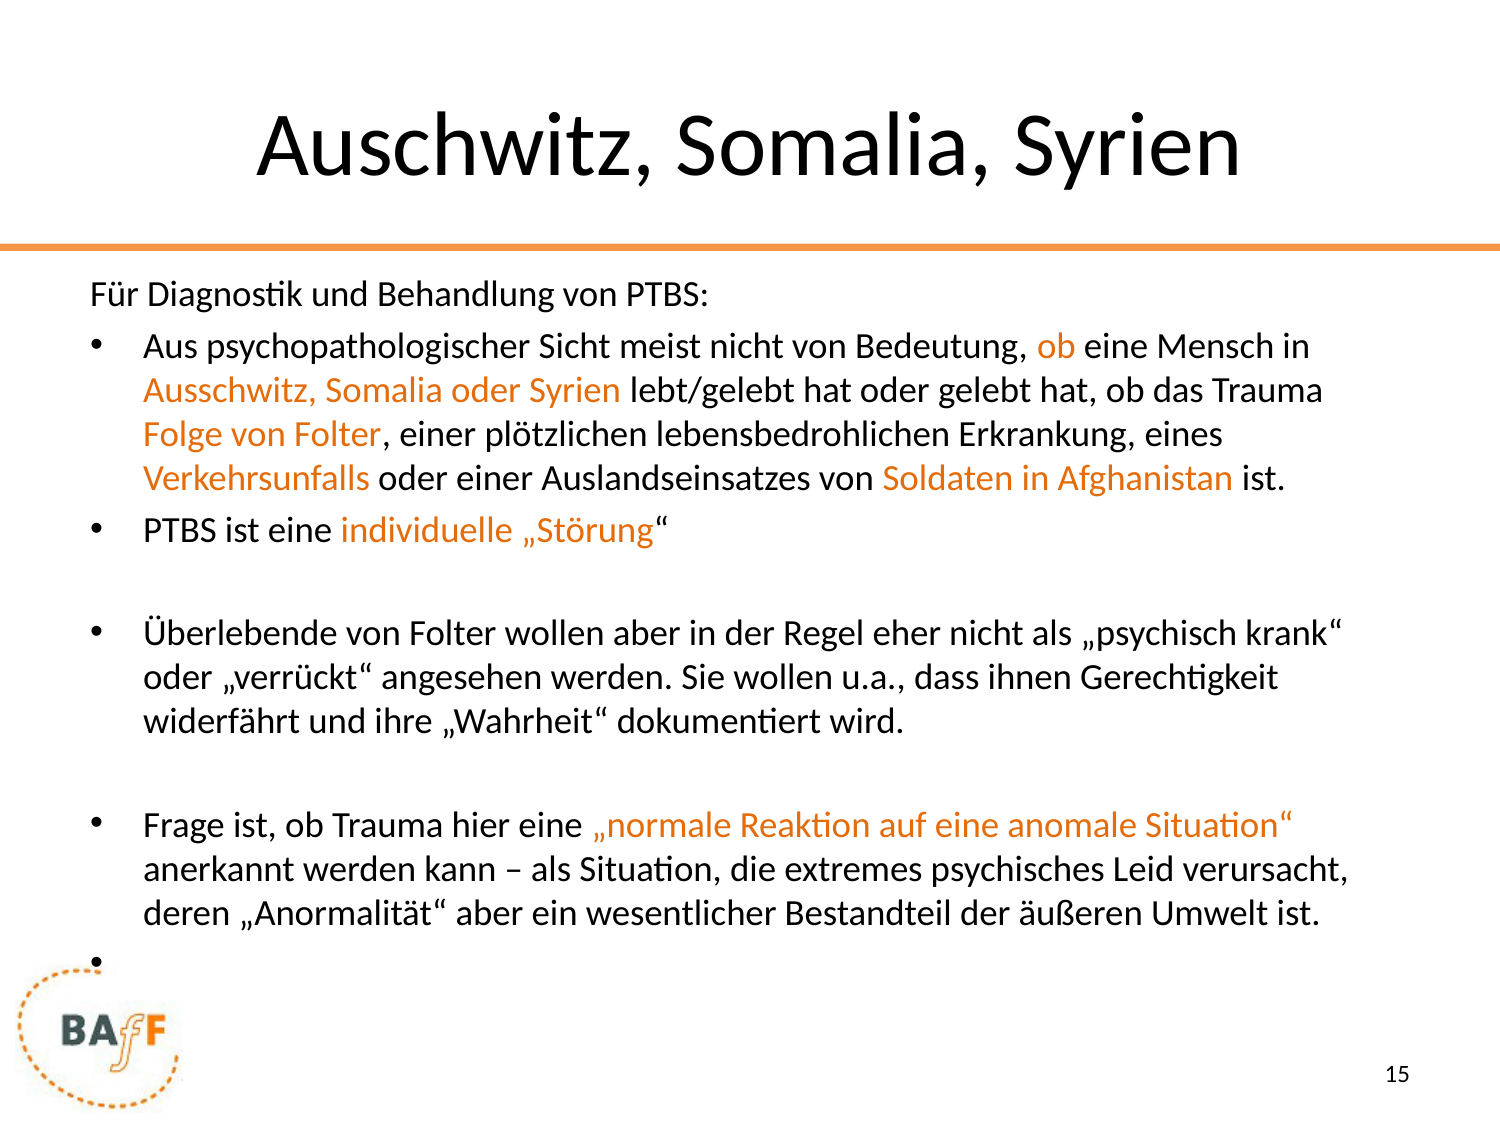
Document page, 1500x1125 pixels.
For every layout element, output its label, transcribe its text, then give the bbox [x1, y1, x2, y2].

list Für Diagnostik und Behandlung von PTBS: Aus psychopathologischer Sicht meist nicht von Bedeutung, ob eine Mensch in Ausschwitz, Somalia oder Syrien lebt/gelebt hat oder gelebt hat, ob das Trauma Folge von Folter, einer plötzlichen lebensbedrohlichen Erkrankung, eines Verkehrsunfalls oder einer Auslandseinsatzes von Soldaten in Afghanistan ist. PTBS ist eine individuelle „Störung“ Überlebende von Folter wollen aber in der Regel eher nicht als „psychisch krank“ oder „verrückt“ angesehen werden. Sie wollen u.a., dass ihnen Gerechtigkeit widerfährt und ihre „Wahrheit“ dokumentiert wird. Frage ist, ob Trauma hier eine „normale Reaktion auf eine anomale Situation“ anerkannt werden kann – als Situation, die extremes psychisches Leid verursacht, deren „Anormalität“ aber ein wesentlicher Bestandteil der äußeren Umwelt ist. [75, 262, 1425, 1005]
title Auschwitz, Somalia, Syrien [75, 45, 1425, 233]
slide_number 15 [1074, 1042, 1425, 1103]
picture [15, 964, 183, 1113]
